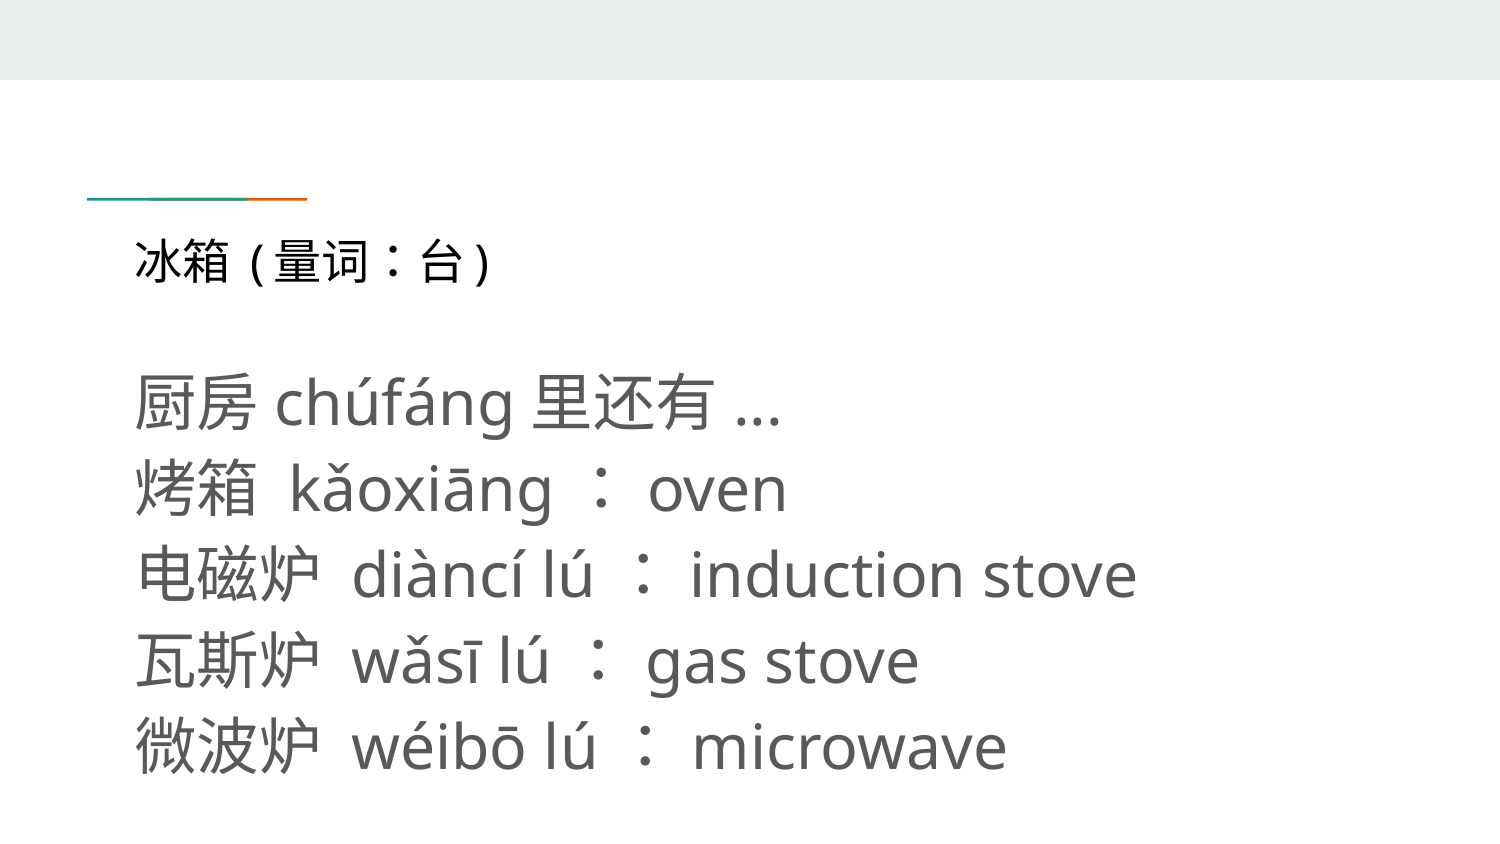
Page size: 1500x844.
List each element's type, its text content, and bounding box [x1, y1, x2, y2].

title 冰箱 (量词：台) [119, 216, 1381, 305]
list 厨房chúfáng里还有... 烤箱 kǎoxiāng：oven 电磁炉 diàncí lú：induction stove 瓦斯炉 wǎsī lú：gas stove 微波炉 wéibō lú：microwave [119, 336, 1381, 708]
